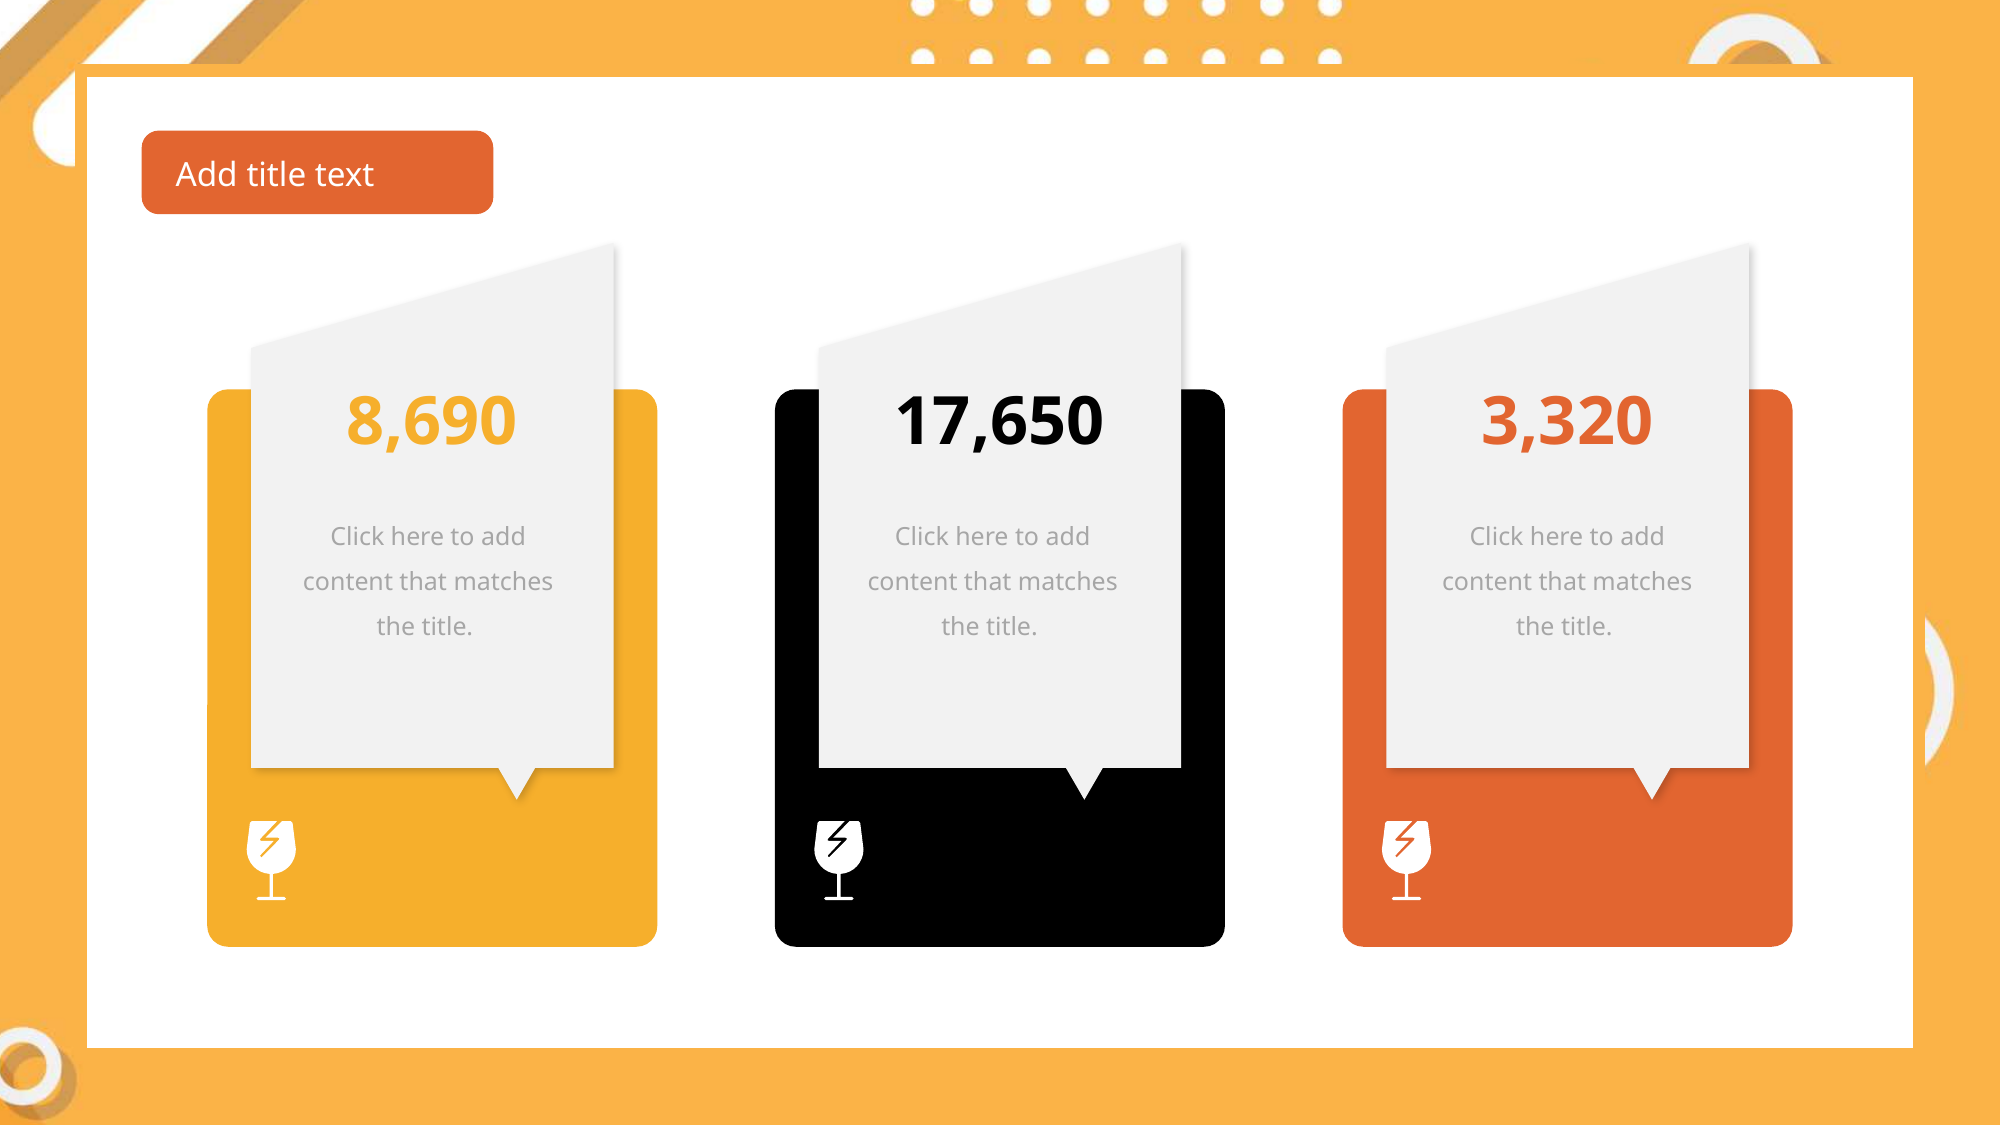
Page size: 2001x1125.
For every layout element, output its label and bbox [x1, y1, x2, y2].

text_box [0, 0, 2000, 1125]
